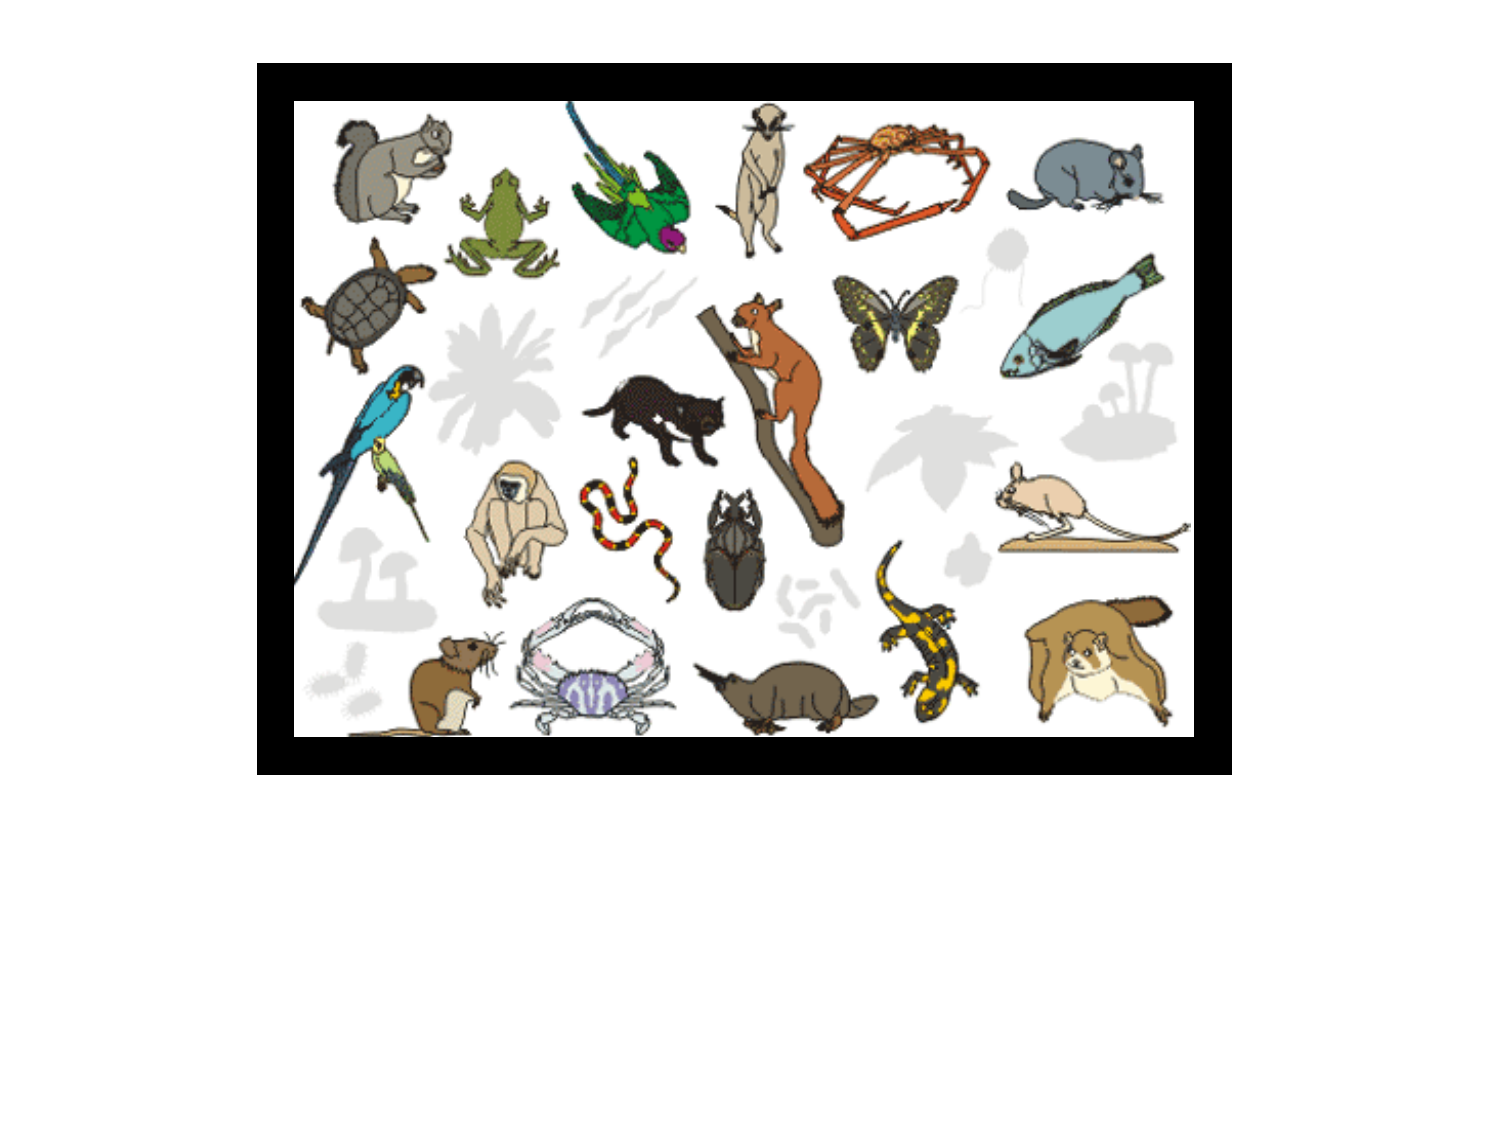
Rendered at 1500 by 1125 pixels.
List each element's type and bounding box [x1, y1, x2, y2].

picture [293, 100, 1195, 738]
